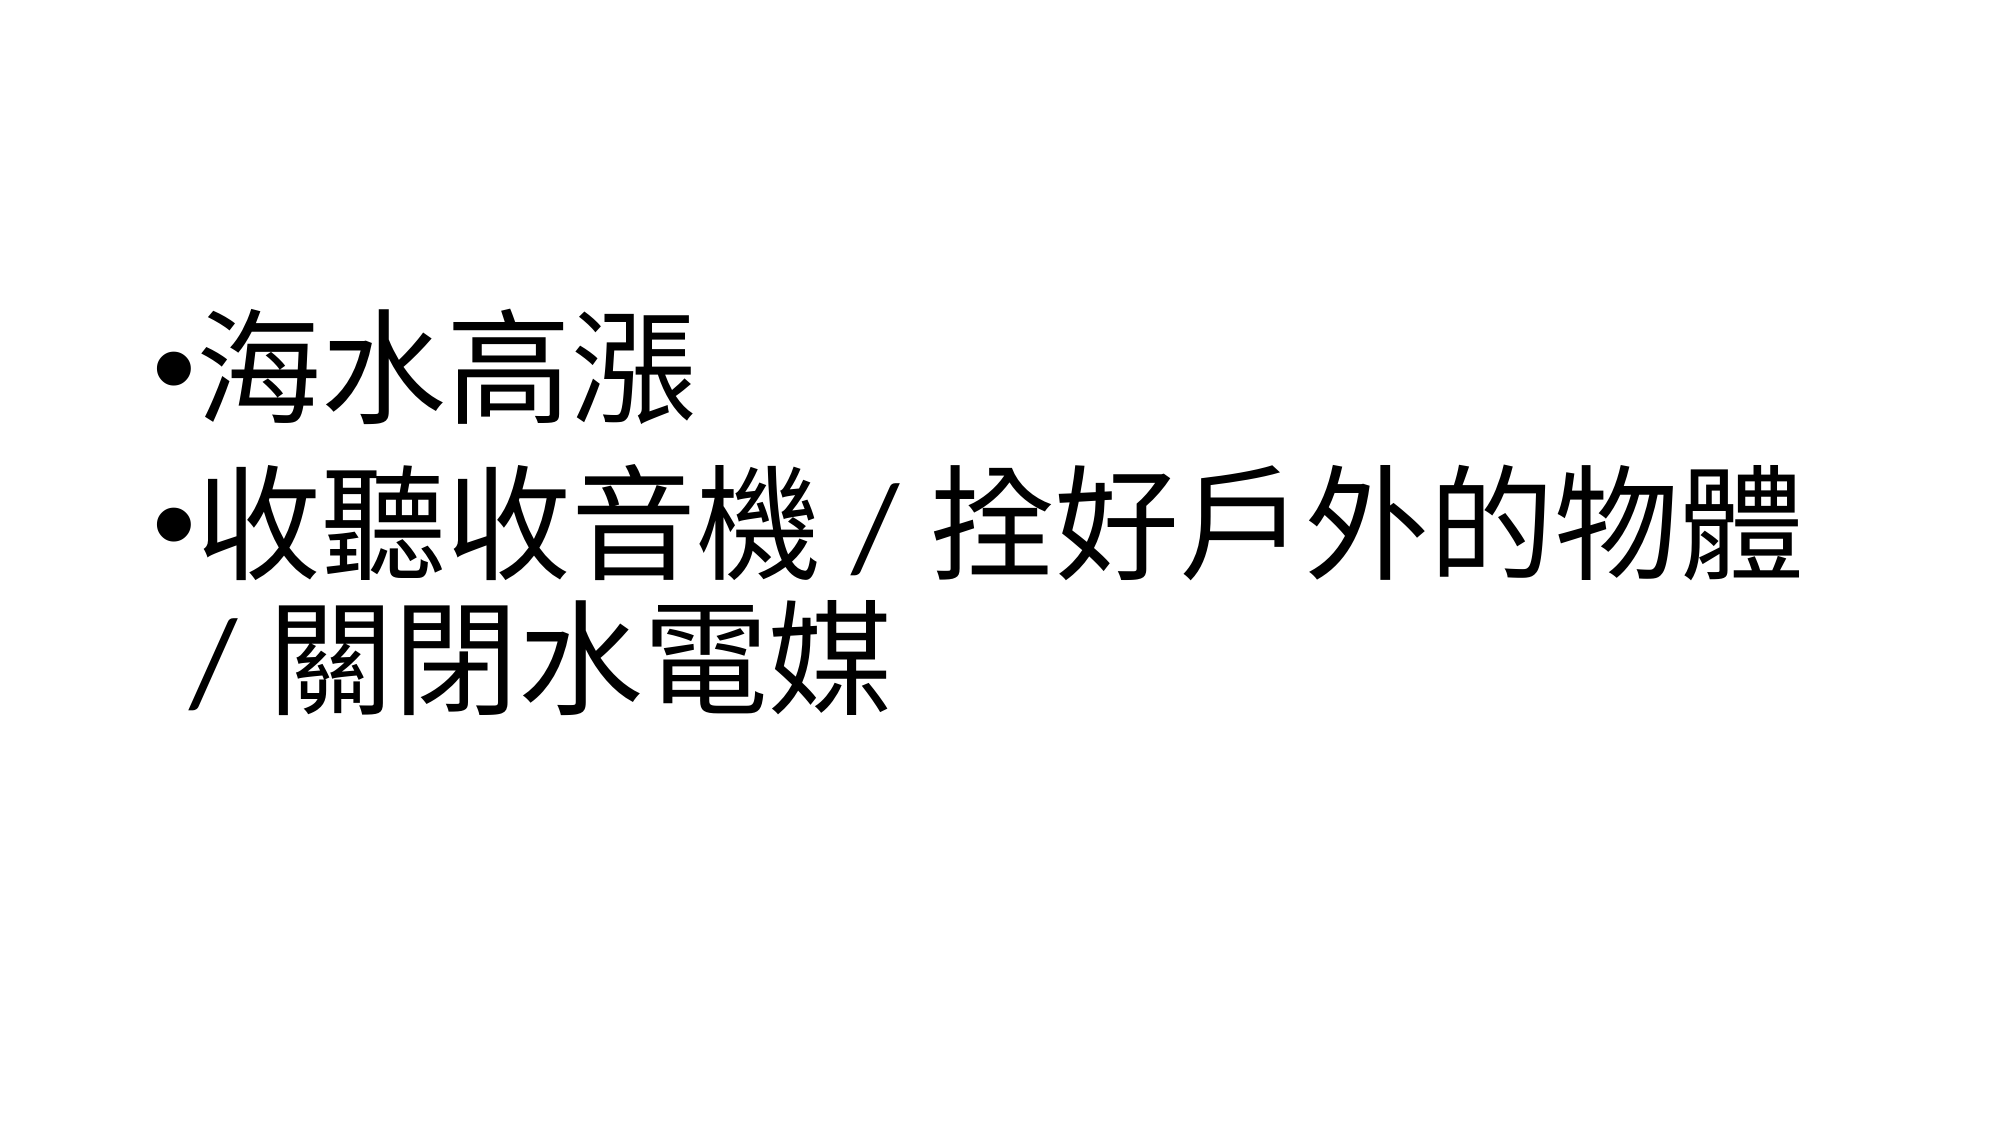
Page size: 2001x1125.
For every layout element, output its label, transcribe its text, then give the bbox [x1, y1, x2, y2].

list 海水高漲 收聽收音機/拴好戶外的物體/關閉水電媒 [137, 299, 1863, 1014]
